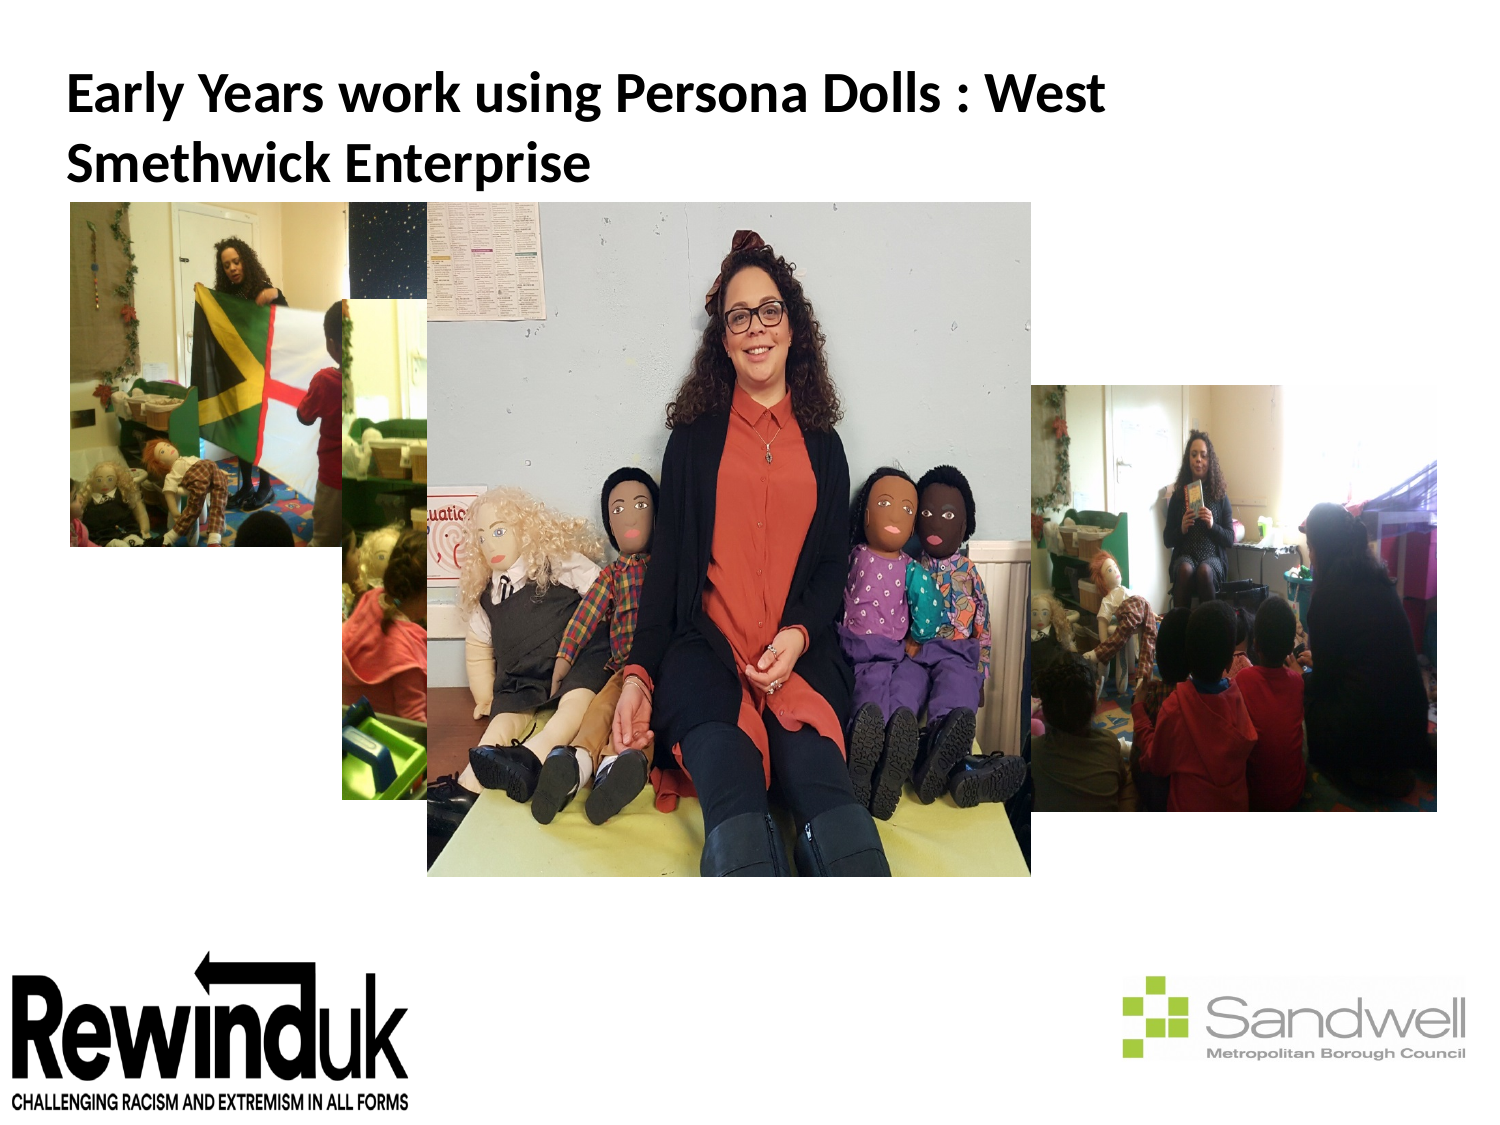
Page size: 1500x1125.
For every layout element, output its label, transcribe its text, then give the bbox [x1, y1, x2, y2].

picture [69, 202, 1437, 877]
picture [0, 926, 417, 1125]
text_box Early Years work using Persona Dolls : West Smethwick Enterprise [51, 46, 1350, 202]
picture [1088, 919, 1500, 1125]
